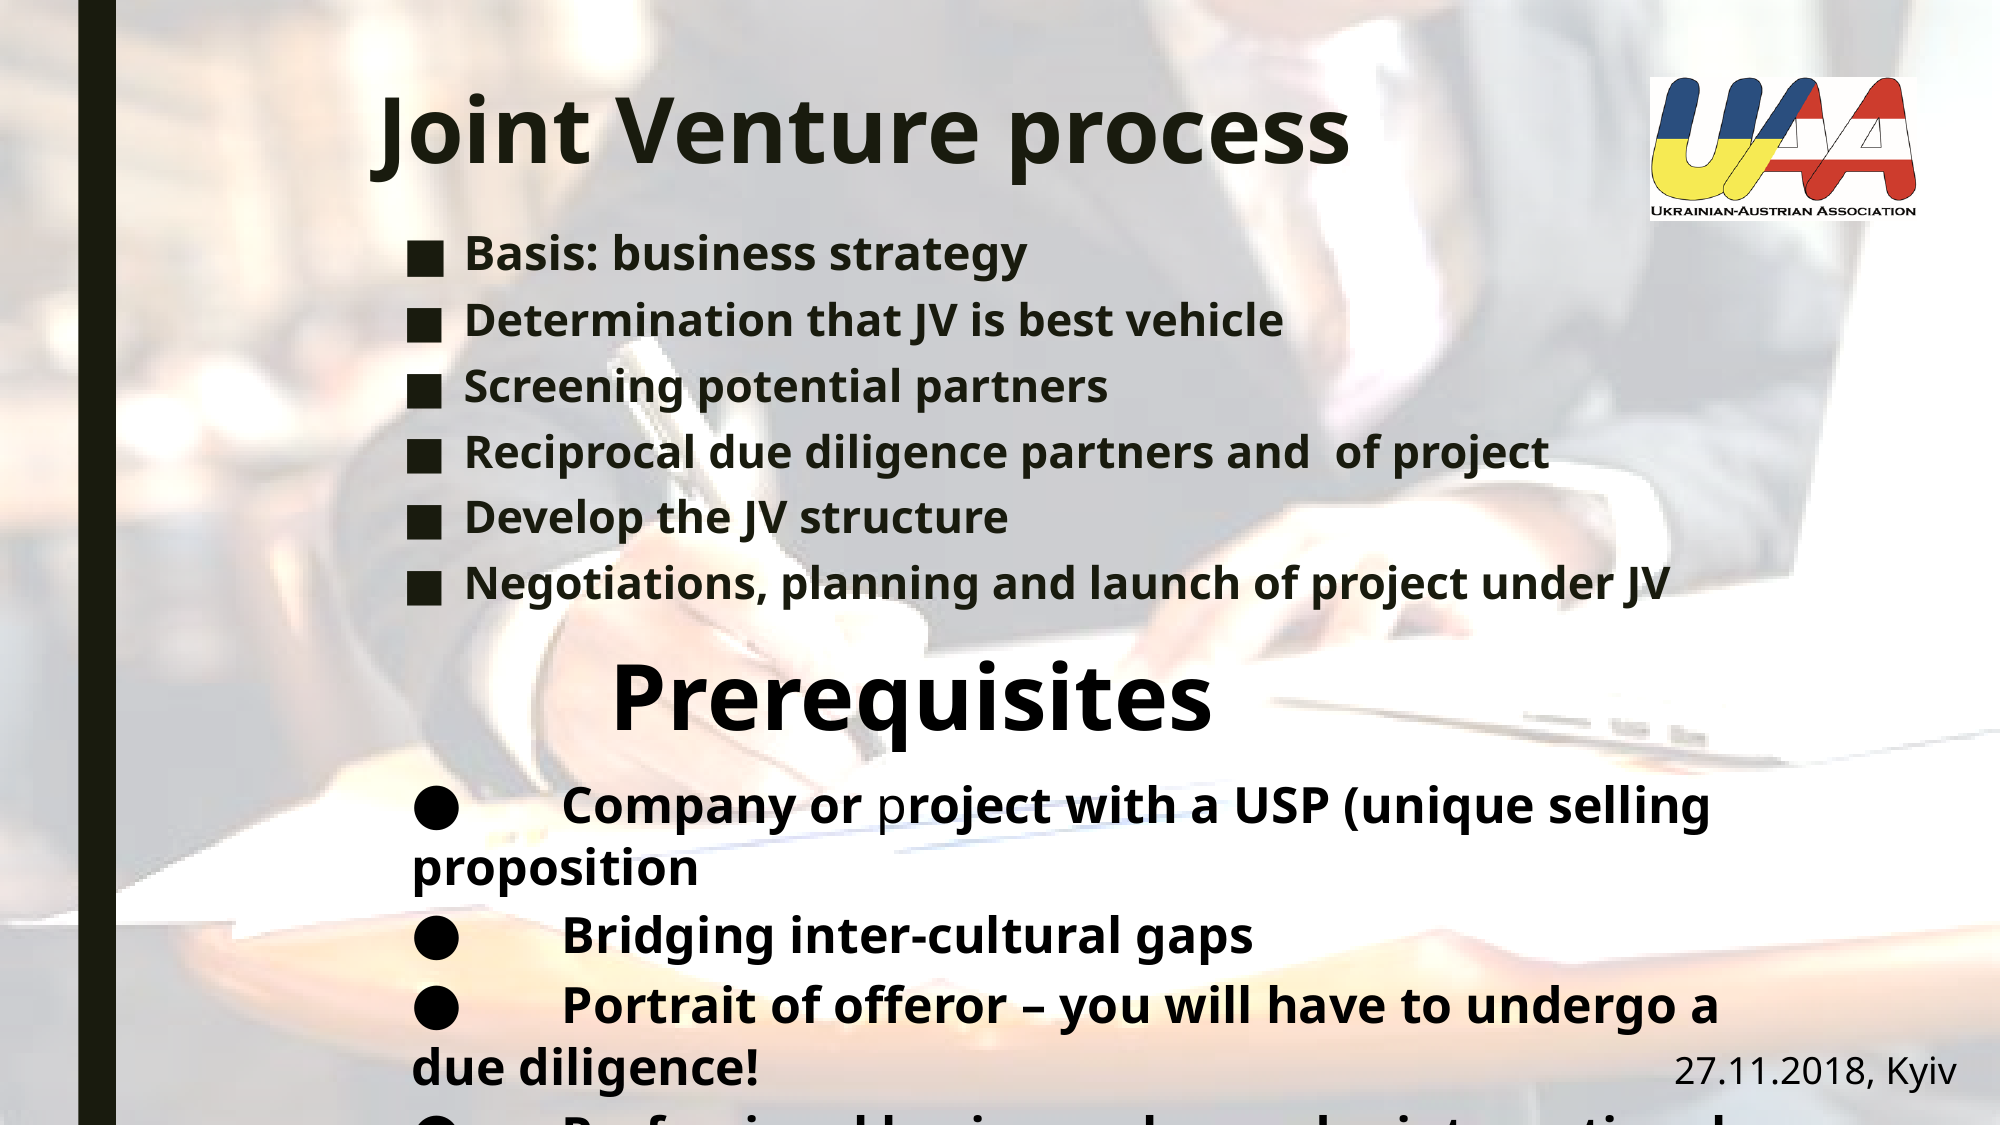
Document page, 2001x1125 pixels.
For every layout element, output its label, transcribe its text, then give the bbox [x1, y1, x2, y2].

text_box ● Company or project with a USP (unique selling proposition ● Bridging inter-cultural gaps ● Portrait of offeror – you will have to undergo a due diligence! ● Professional business plan under international standards [397, 758, 1779, 1125]
title Joint Venture process [225, 77, 1505, 199]
list Basis: business strategy Determination that JV is best vehicle Screening potential partners Reciprocal due diligence partners and of project Develop the JV structure Negotiations, planning and launch of project under JV [388, 220, 1800, 630]
picture [1649, 77, 1917, 221]
text_box Prerequisites [595, 631, 1603, 757]
text_box 27.11.2018, Kyiv [1659, 1039, 2000, 1100]
